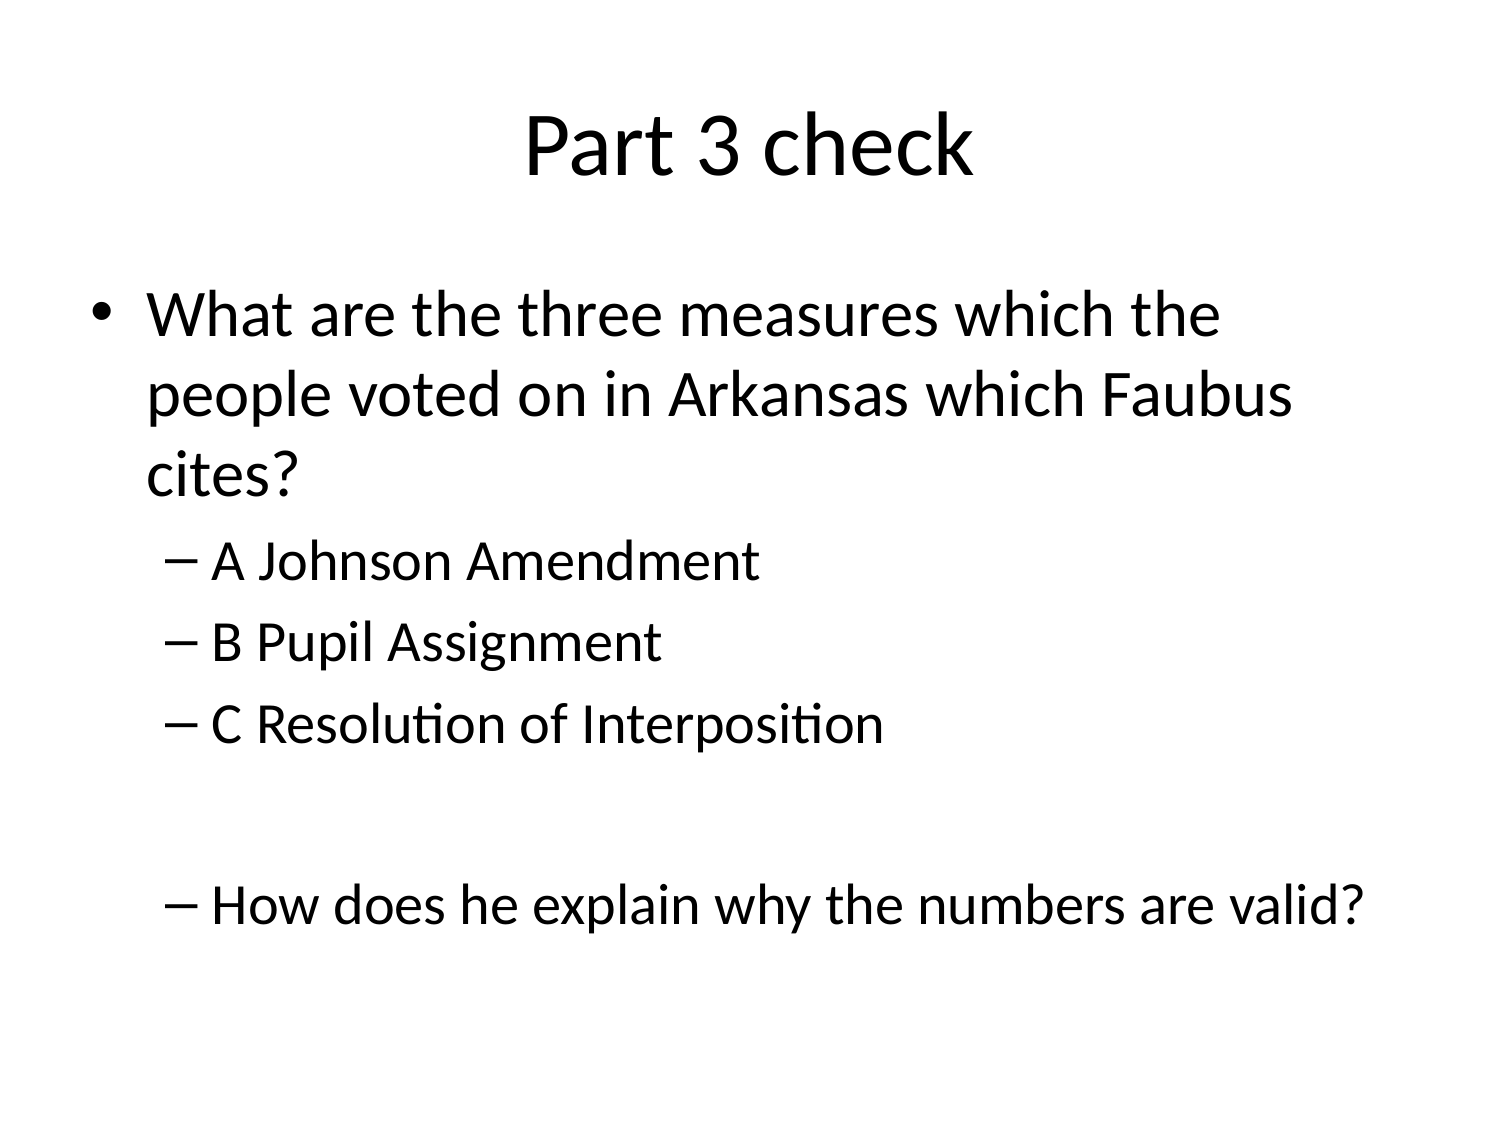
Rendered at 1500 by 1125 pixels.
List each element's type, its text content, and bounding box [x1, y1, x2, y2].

title Part 3 check [75, 45, 1425, 233]
list What are the three measures which the people voted on in Arkansas which Faubus cites? A Johnson Amendment B Pupil Assignment C Resolution of Interposition How does he explain why the numbers are valid? [75, 262, 1425, 1005]
